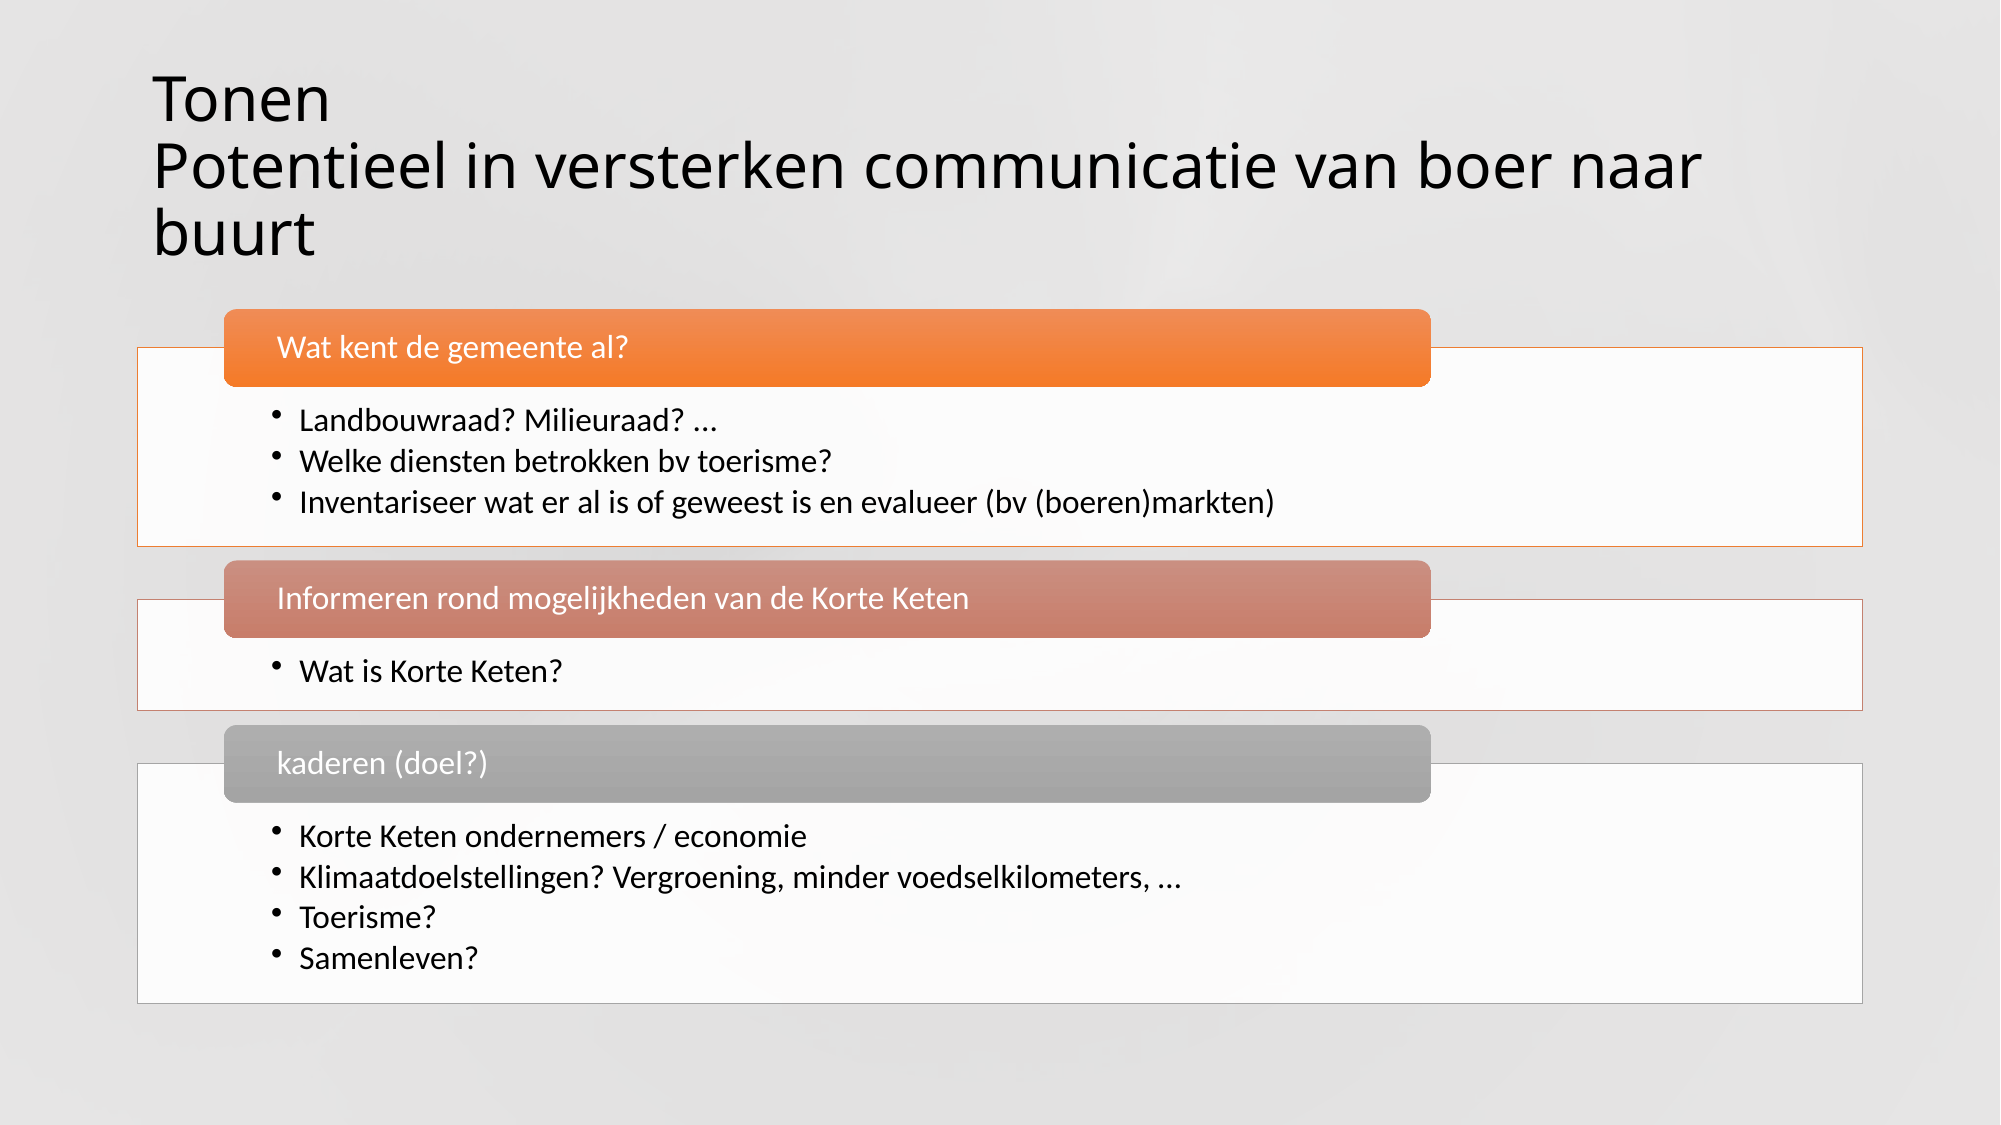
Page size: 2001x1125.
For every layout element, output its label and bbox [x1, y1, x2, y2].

picture [0, 0, 2000, 1125]
list [137, 299, 1863, 1014]
